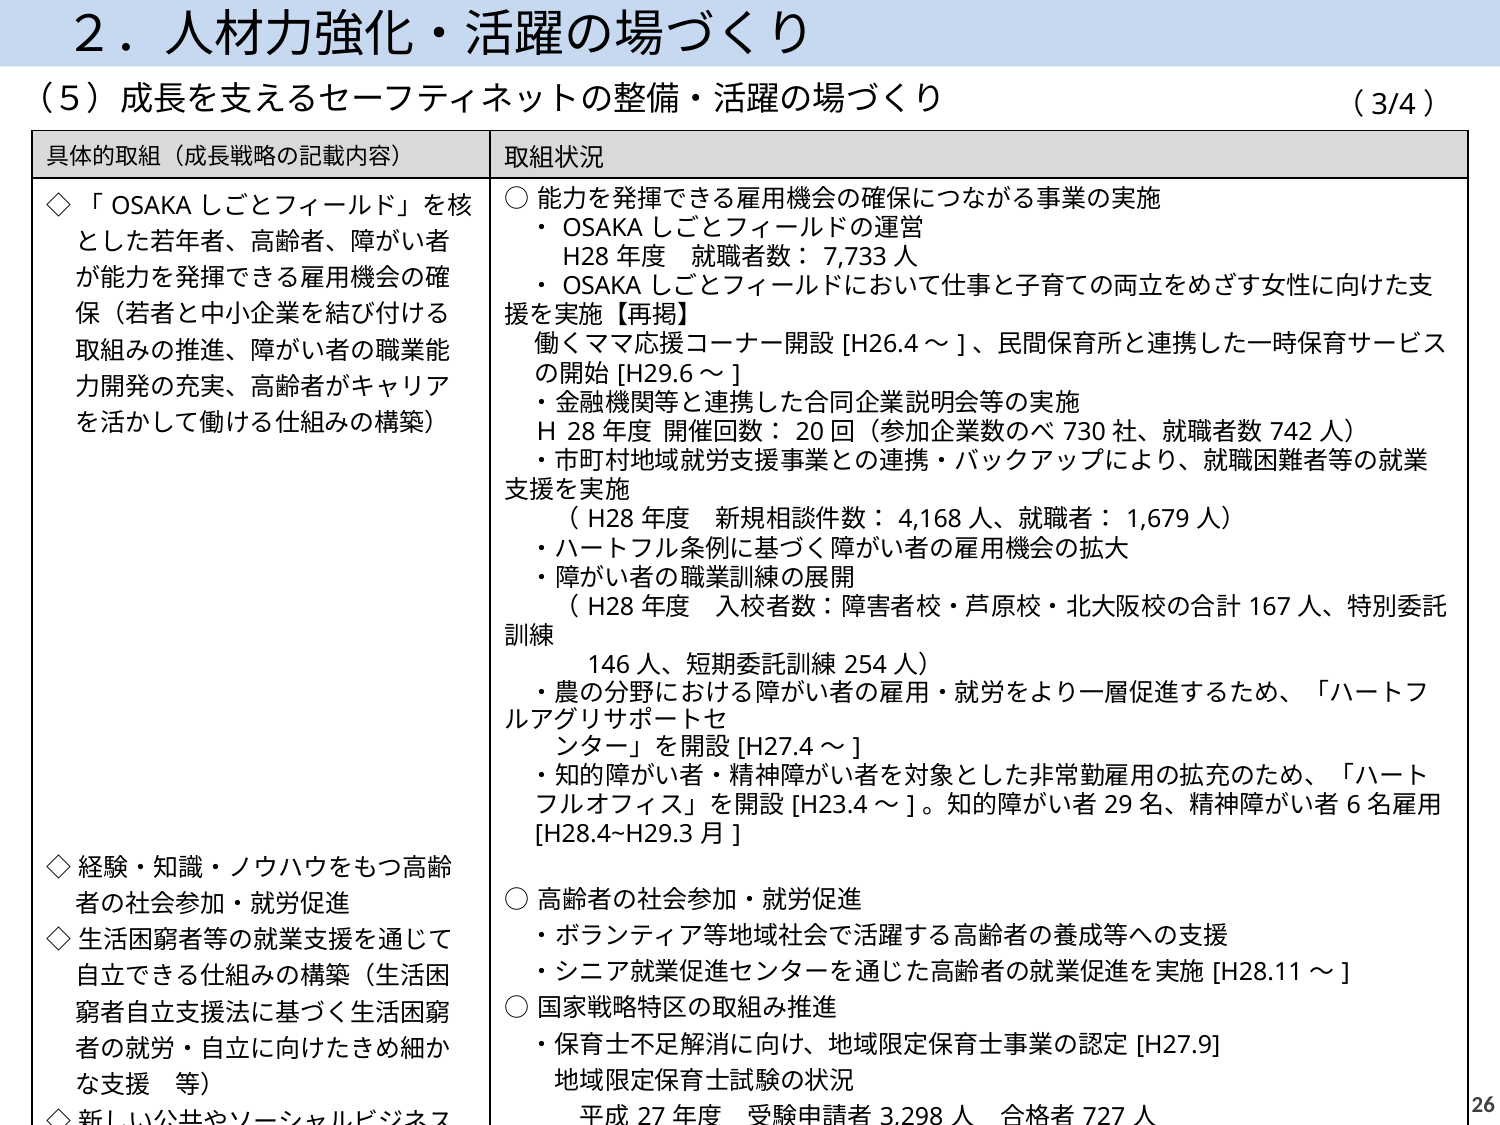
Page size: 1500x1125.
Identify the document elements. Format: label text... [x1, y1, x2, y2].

table_header 取組状況 [491, 131, 1467, 177]
slide_number 25 [1159, 1064, 1500, 1124]
text_box ２．人材力強化・活躍の場づくり [0, 0, 1500, 67]
text_box （５）成長を支えるセーフティネットの整備・活躍の場づくり [5, 69, 1164, 125]
text_box （3/4） [1305, 78, 1483, 129]
table_cell ◇「OSAKAしごとフィールド」を核とした若年者、高齢者、障がい者が能力を発揮できる雇用機会の確保（若者と中小企業を結び付ける取組みの推進、障がい者の職業能力開発の充実、高齢者がキャリアを活かして働ける仕組みの構築） ◇経験・知識・ノウハウをもつ高齢者の社会参加・就労促進 ◇生活困窮者等の就業支援を通じて自立できる仕組みの構築（生活困窮者自立支援法に基づく生活困窮者の就労・自立に向けたきめ細かな支援 等） ◇新しい公共やソーシャルビジネスの活性化によるソーシャルキャピタルの充実 （高齢者や女性などの潜在労働力の活用、福祉・介護・保育などの社会的課題を解決するｿｰｼｬﾙﾋﾞｼﾞﾈｽの創出 等） [33, 179, 489, 1125]
table_header 具体的取組（成長戦略の記載内容） [33, 131, 489, 177]
table_cell ○能力を発揮できる雇用機会の確保につながる事業の実施 ・OSAKAしごとフィールドの運営 H28年度 就職者数：7,733人 ・OSAKAしごとフィールドにおいて仕事と子育ての両立をめざす女性に向けた支援を実施【再掲】 働くママ応援コーナー開設[H26.4～]、民間保育所と連携した一時保育サービスの開始[H29.6～] ・金融機関等と連携した合同企業説明会等の実施 Ｈ28年度 開催回数：20回（参加企業数のべ730社、就職者数742人） ・市町村地域就労支援事業との連携・バックアップにより、就職困難者等の就業支援を実施 （H28年度 新規相談件数：4,168人、就職者：1,679人） ・ハートフル条例に基づく障がい者の雇用機会の拡大 ・障がい者の職業訓練の展開 （H28年度 入校者数：障害者校・芦原校・北大阪校の合計167人、特別委託訓練 146人、短期委託訓練254人） ・農の分野における障がい者の雇用・就労をより一層促進するため、「ハートフルアグリサポートセ ンター」を開設[H27.4～] ・知的障がい者・精神障がい者を対象とした非常勤雇用の拡充のため、「ハートフルオフィス」を開設[H23.4～]。知的障がい者29名、精神障がい者6名雇用[H28.4~H29.3月] ○高齢者の社会参加・就労促進 ・ボランティア等地域社会で活躍する高齢者の養成等への支援 ・シニア就業促進センターを通じた高齢者の就業促進を実施[H28.11～] ○国家戦略特区の取組み推進 ・保育士不足解消に向け、地域限定保育士事業の認定[H27.9] 地域限定保育士試験の状況 平成27年度 受験申請者3,298人 合格者727人 平成28年度 受験申請者1,771人 合格者448人 ・待機児童解消に向け、保育所設置基準の緩和などについて提案[H28.5] ・都市公園占用保育所等施設設置事業の認定[H28.9,H29.2] （次ページに続く） [491, 179, 1467, 1125]
